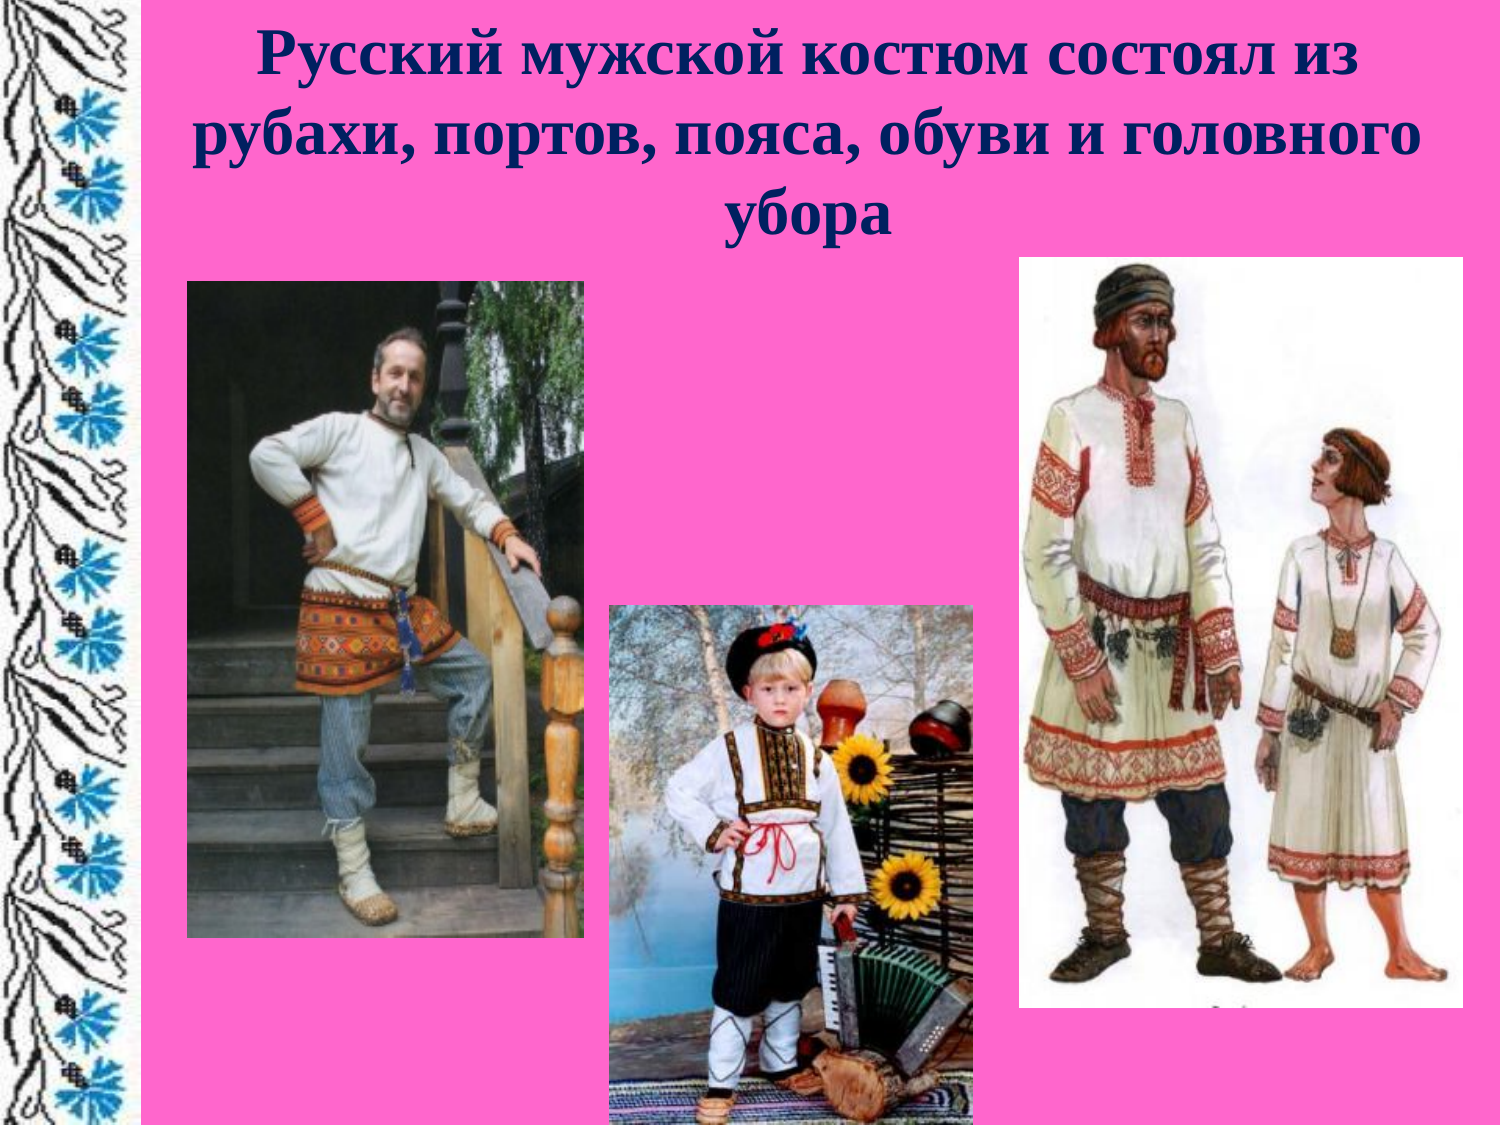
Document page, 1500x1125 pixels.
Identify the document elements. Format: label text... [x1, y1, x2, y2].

picture [187, 280, 585, 938]
picture [0, 0, 141, 1125]
picture [609, 605, 973, 1125]
picture [1019, 257, 1463, 1008]
text_box Русский мужской костюм состоял из рубахи, портов, пояса, обуви и головного убора [152, 0, 1465, 129]
